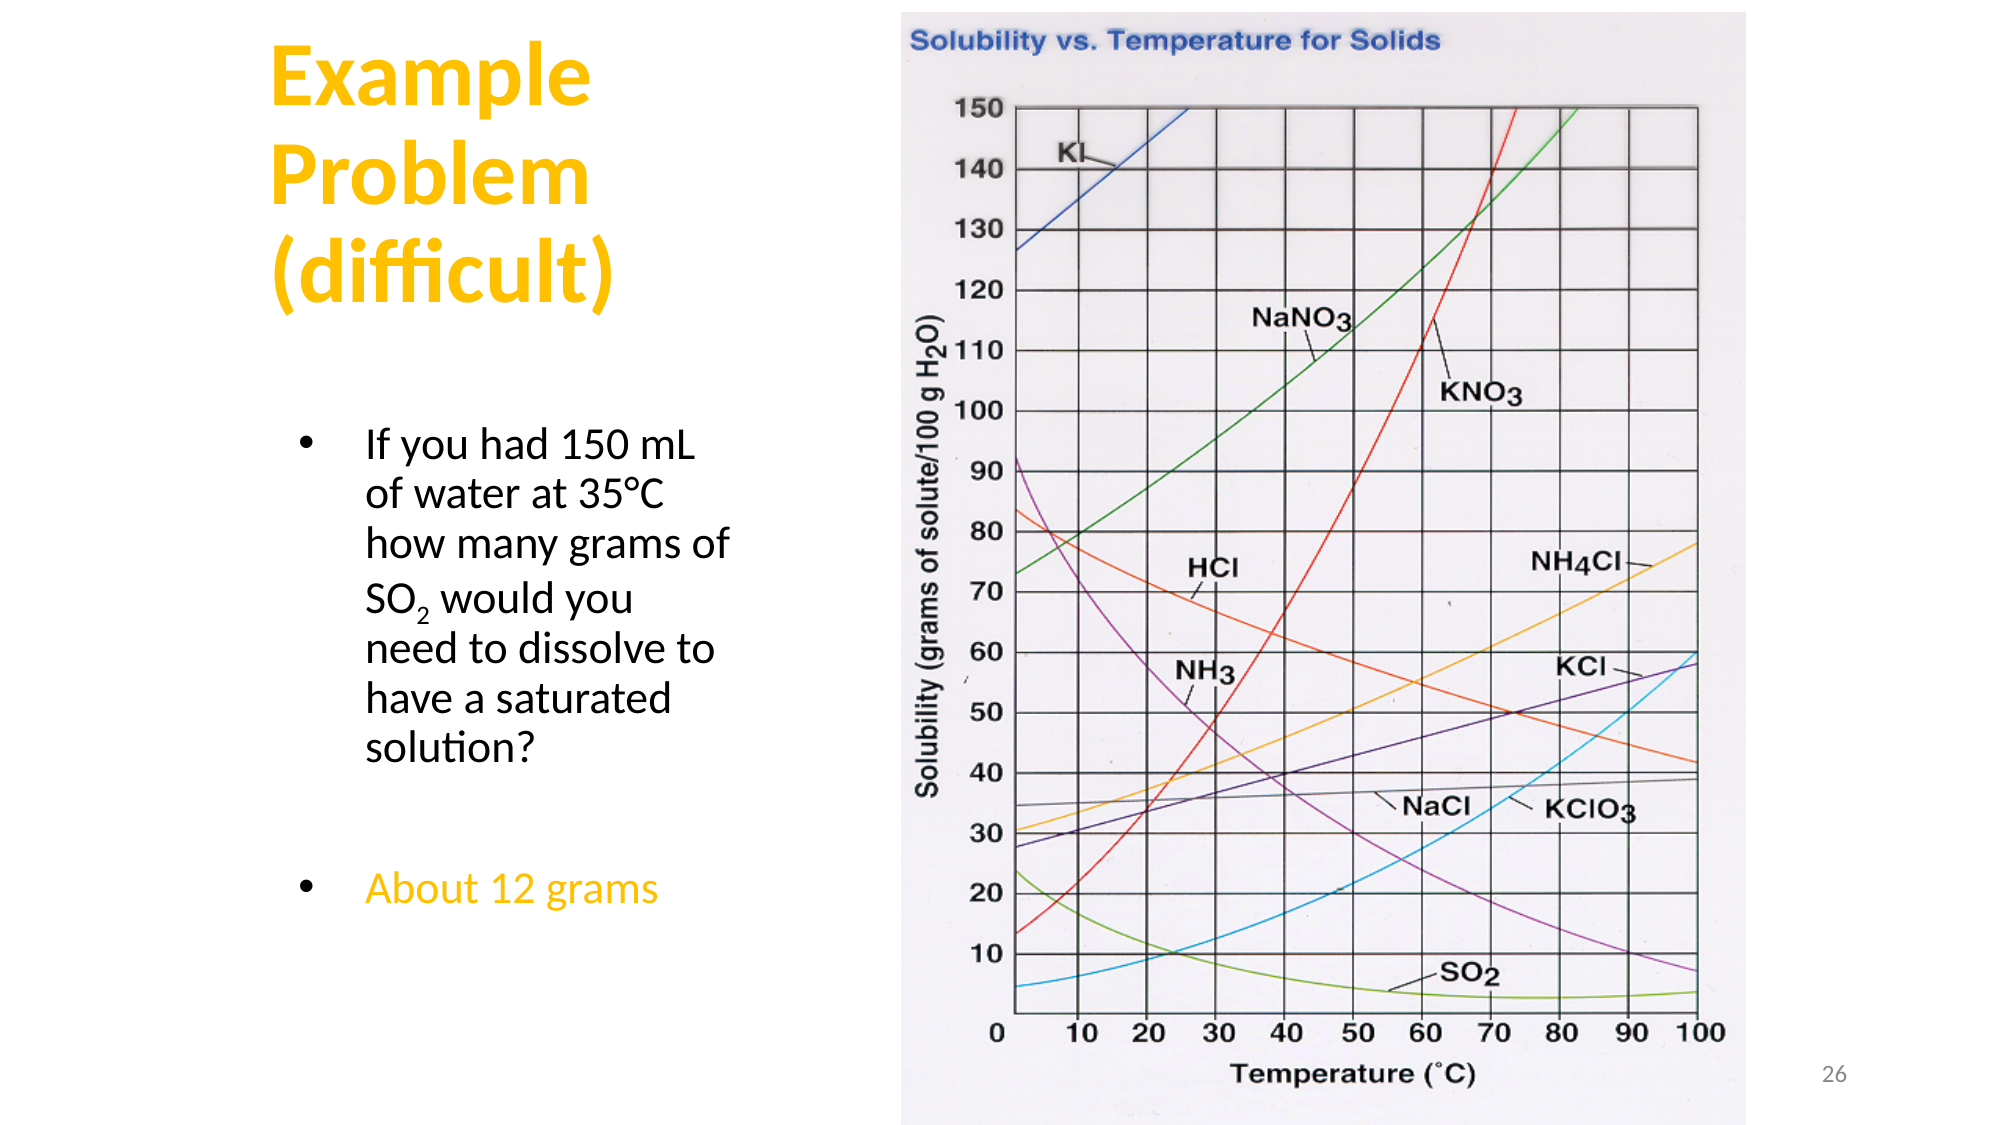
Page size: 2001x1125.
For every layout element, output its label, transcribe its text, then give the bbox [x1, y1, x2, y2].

slide_number 26 [1749, 1042, 1863, 1103]
list If you had 150 mL of water at 35°C how many grams of SO2 would you need to dissolve to have a saturated solution? About 12 grams [275, 412, 752, 1101]
picture [901, 12, 1746, 1125]
title Example Problem (difficult) [254, 59, 896, 290]
